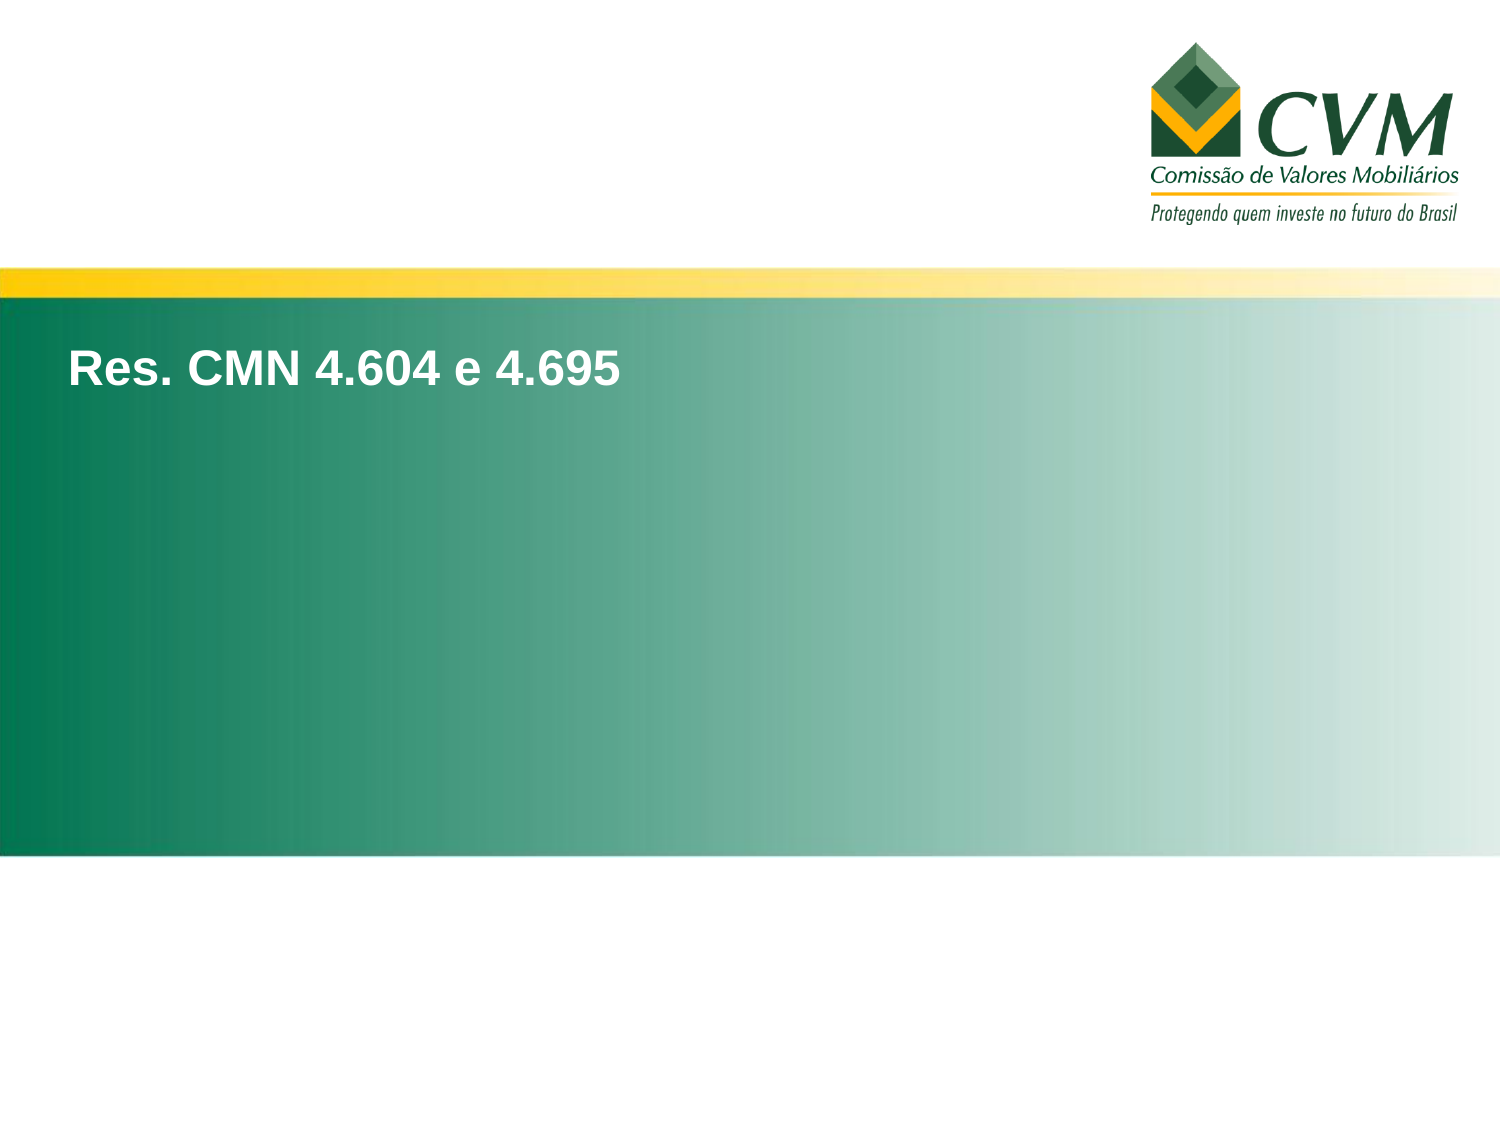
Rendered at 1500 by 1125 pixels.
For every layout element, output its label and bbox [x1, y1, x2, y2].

picture [1151, 42, 1459, 225]
picture [0, 266, 1500, 858]
